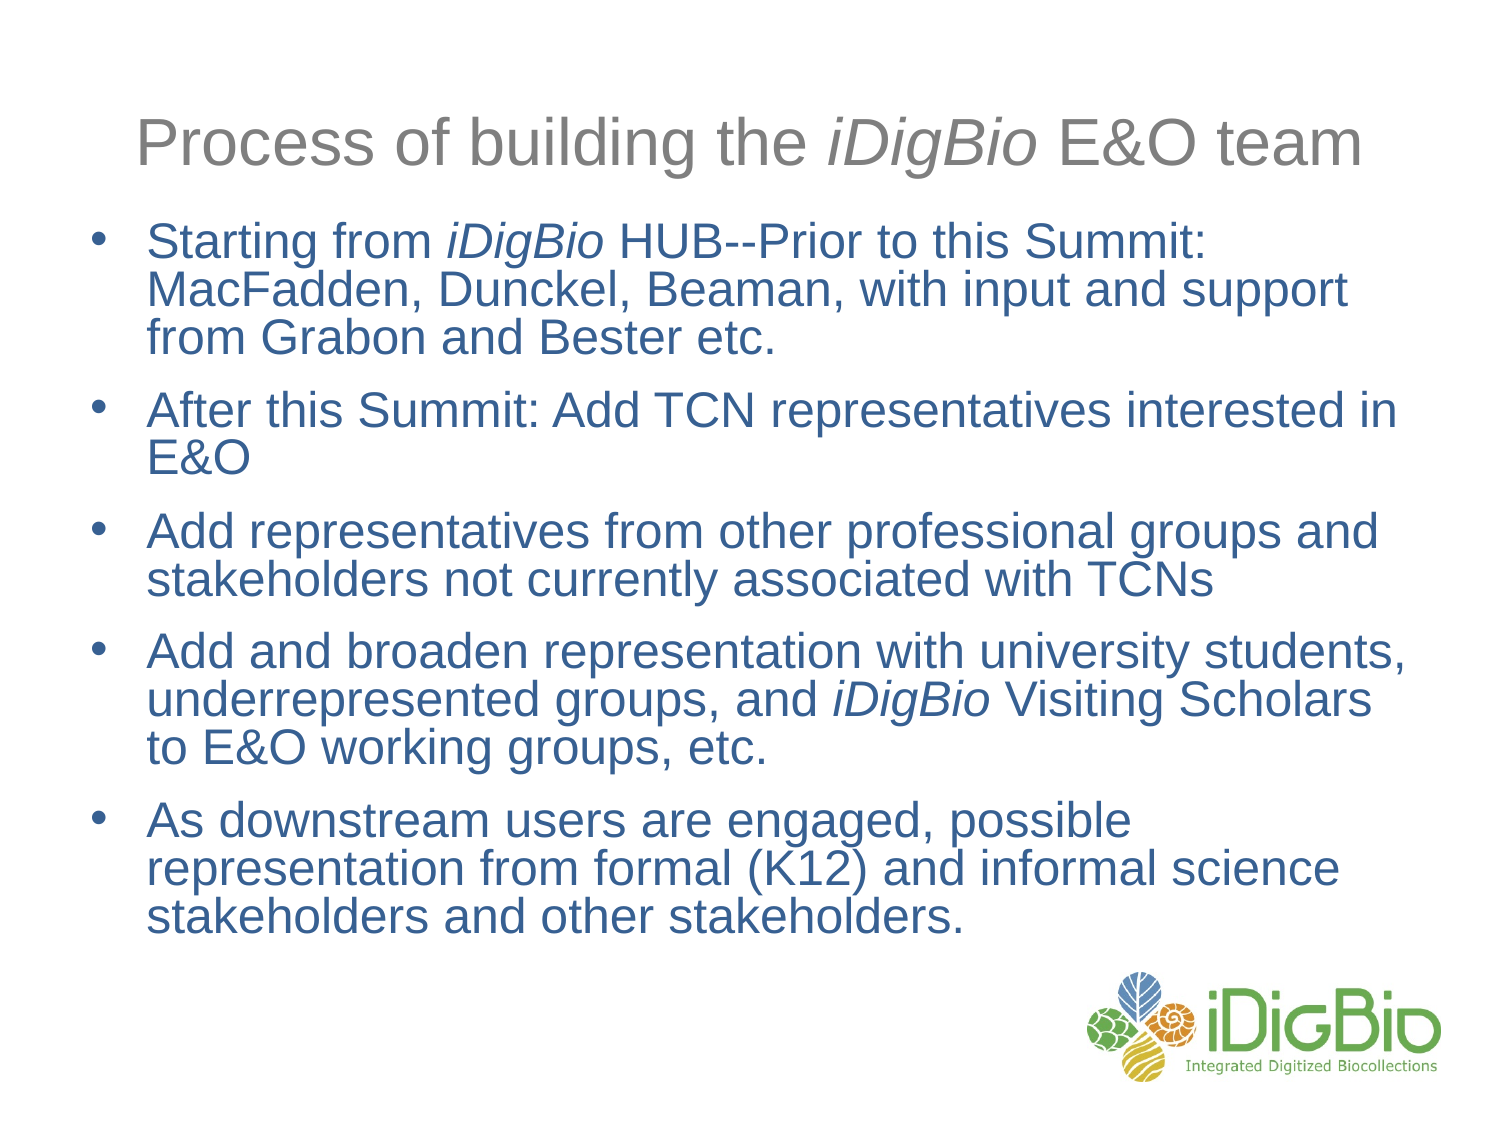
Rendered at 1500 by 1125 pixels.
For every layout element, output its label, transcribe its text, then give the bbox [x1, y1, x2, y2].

title Process of building the iDigBio E&O team [74, 44, 1426, 212]
picture [1087, 972, 1441, 1083]
list Starting from iDigBio HUB--Prior to this Summit: MacFadden, Dunckel, Beaman, with input and support from Grabon and Bester etc. After this Summit: Add TCN representatives interested in E&O Add representatives from other professional groups and stakeholders not currently associated with TCNs Add and broaden representation with university students, underrepresented groups, and iDigBio Visiting Scholars to E&O working groups, etc. As downstream users are engaged, possible representation from formal (K12) and informal science stakeholders and other stakeholders. [74, 212, 1426, 968]
